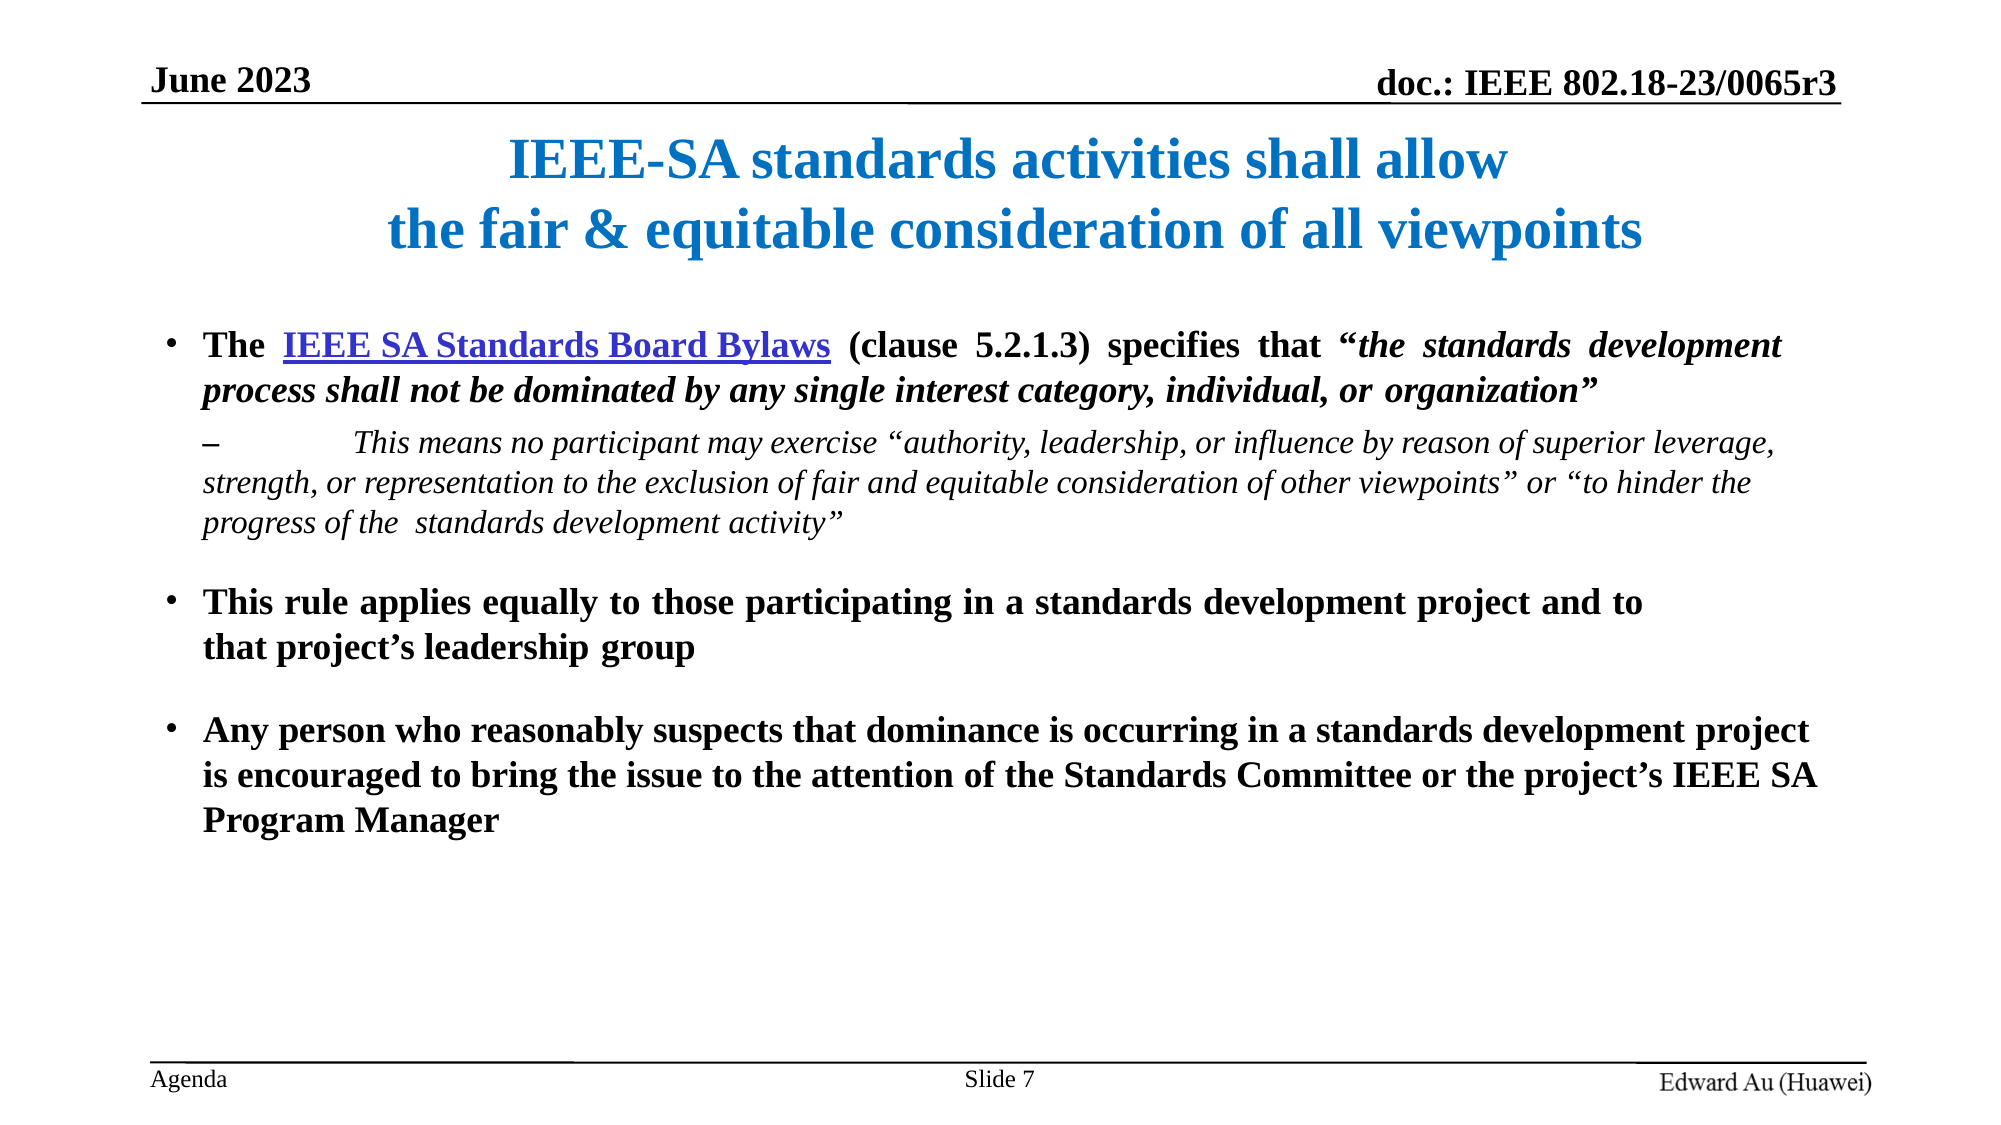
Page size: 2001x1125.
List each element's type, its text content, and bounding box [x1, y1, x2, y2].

slide_number Slide 7 [933, 1061, 1067, 1123]
title IEEE-SA standards activities shall allow the fair & equitable consideration of all viewpoints [162, 104, 1869, 276]
list The IEEE SA Standards Board Bylaws (clause 5.2.1.3) specifies that “the standards development process shall not be dominated by any single interest category, individual, or organization” – This means no participant may exercise “authority, leadership, or influence by reason of superior leverage, strength, or representation to the exclusion of fair and equitable consideration of other viewpoints” or “to hinder the progress of the standards development activity” This rule applies equally to those participating in a standards development project and to that project’s leadership group Any person who reasonably suspects that dominance is occurring in a standards development project is encouraged to bring the issue to the attention of the Standards Committee or the project’s IEEE SA Program Manager [149, 312, 1869, 988]
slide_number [149, 54, 651, 101]
picture [1174, 1058, 1887, 1113]
